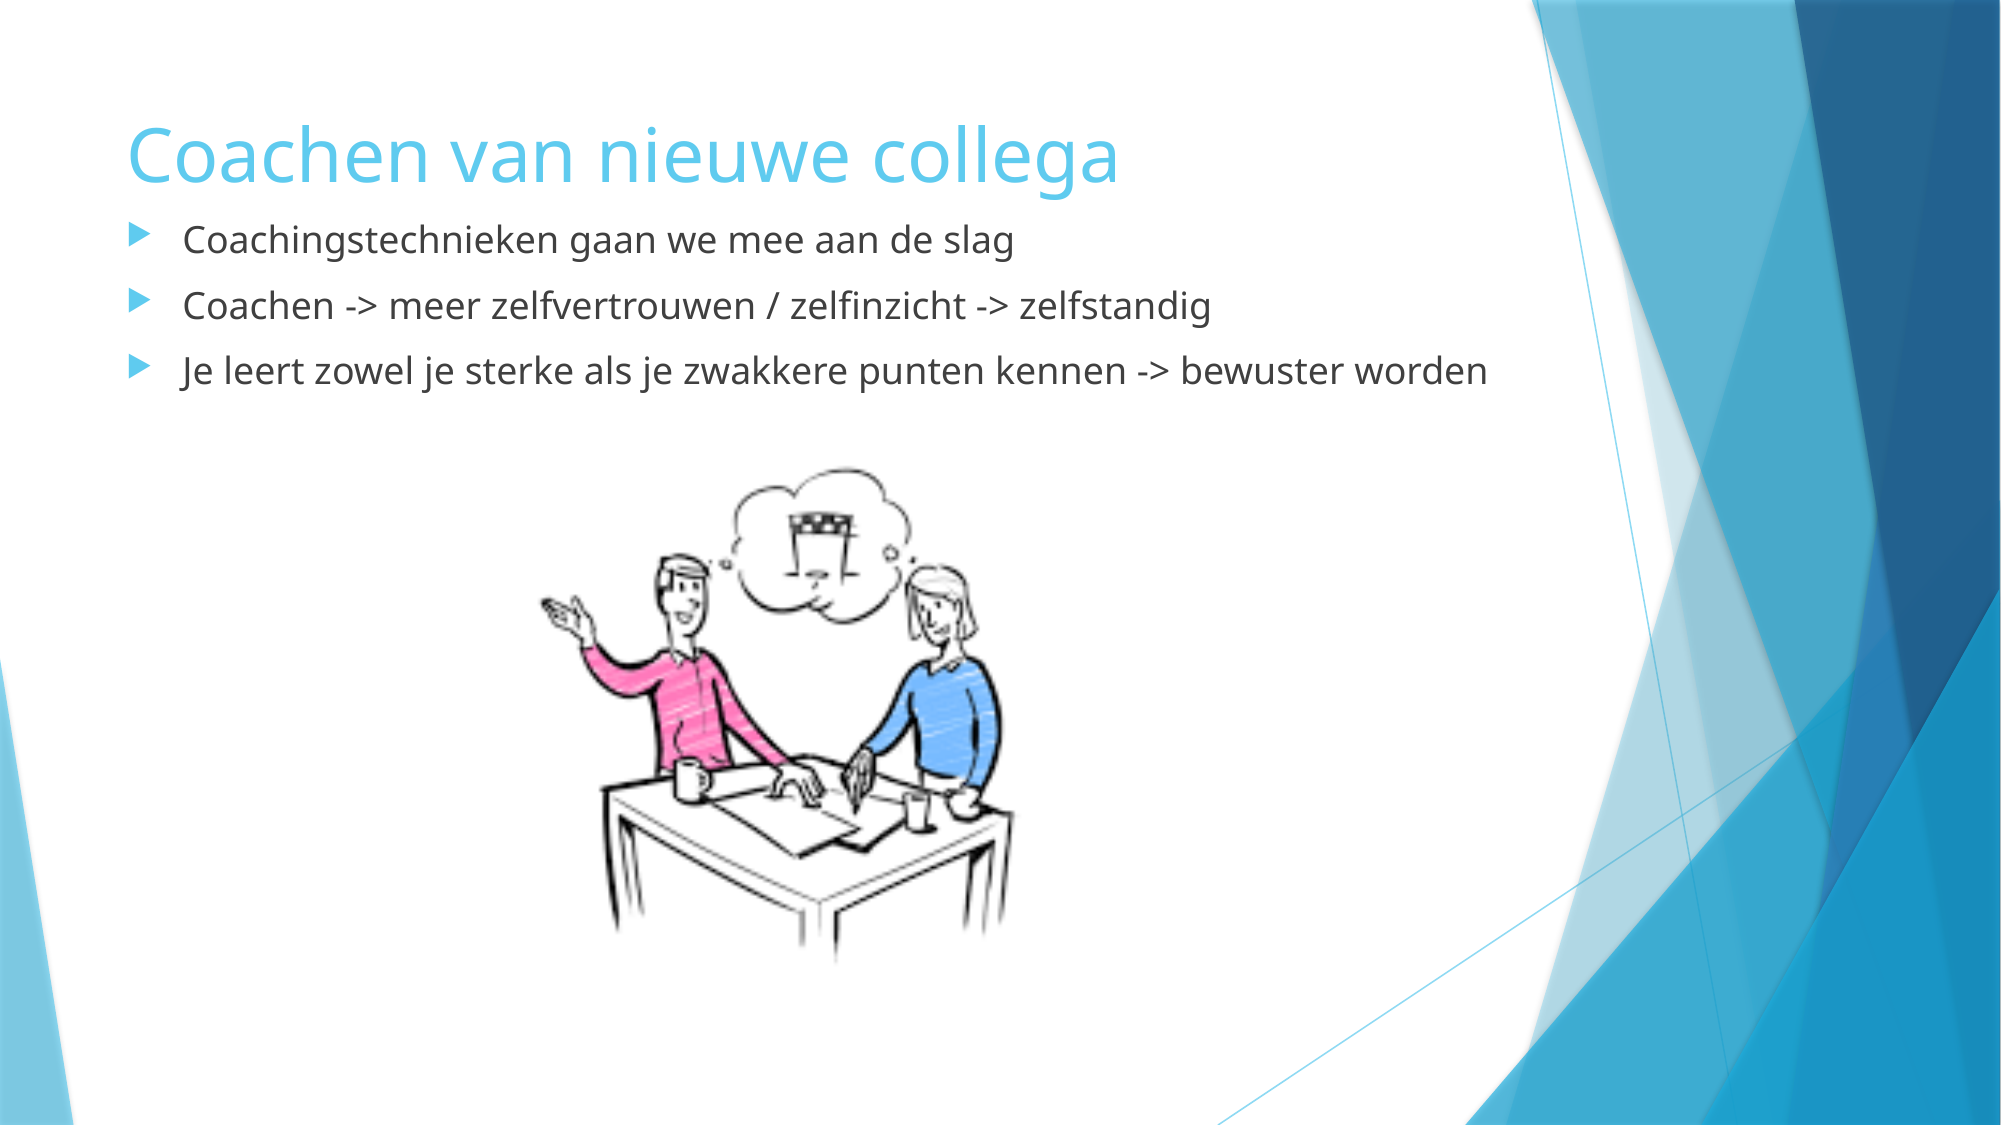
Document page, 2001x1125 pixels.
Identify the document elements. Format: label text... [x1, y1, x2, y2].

picture [291, 457, 1308, 970]
title Coachen van nieuwe collega [111, 99, 1522, 208]
list Coachingstechnieken gaan we mee aan de slag Coachen -> meer zelfvertrouwen / zelfinzicht -> zelfstandig Je leert zowel je sterke als je zwakkere punten kennen -> bewuster worden [111, 208, 1522, 845]
